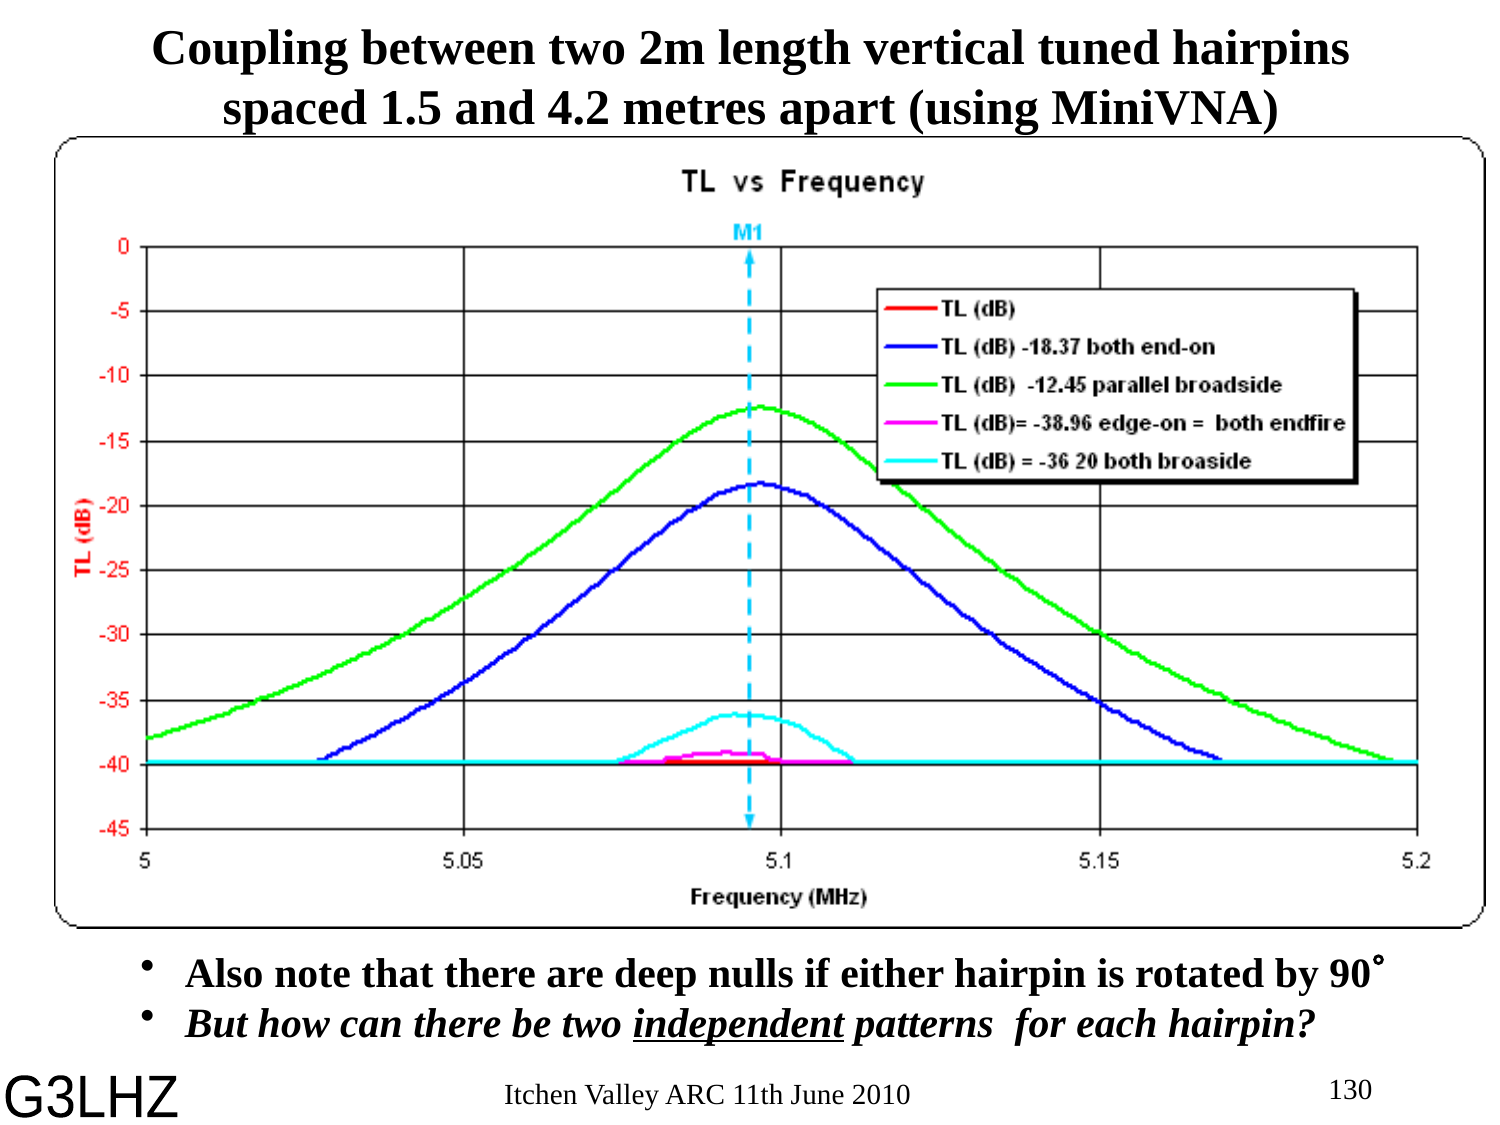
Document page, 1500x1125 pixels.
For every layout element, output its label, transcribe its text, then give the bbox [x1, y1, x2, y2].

slide_number 130 [1074, 1062, 1388, 1101]
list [54, 136, 1486, 930]
footer Itchen Valley ARC 11th June 2010 [396, 1067, 1019, 1125]
text_box Also note that there are deep nulls if either hairpin is rotated by 90 But how can there be two independent patterns for each hairpin? [125, 938, 1399, 1053]
title Coupling between two 2m length vertical tuned hairpins spaced 1.5 and 4.2 metres apart (using MiniVNA) [112, 10, 1390, 135]
